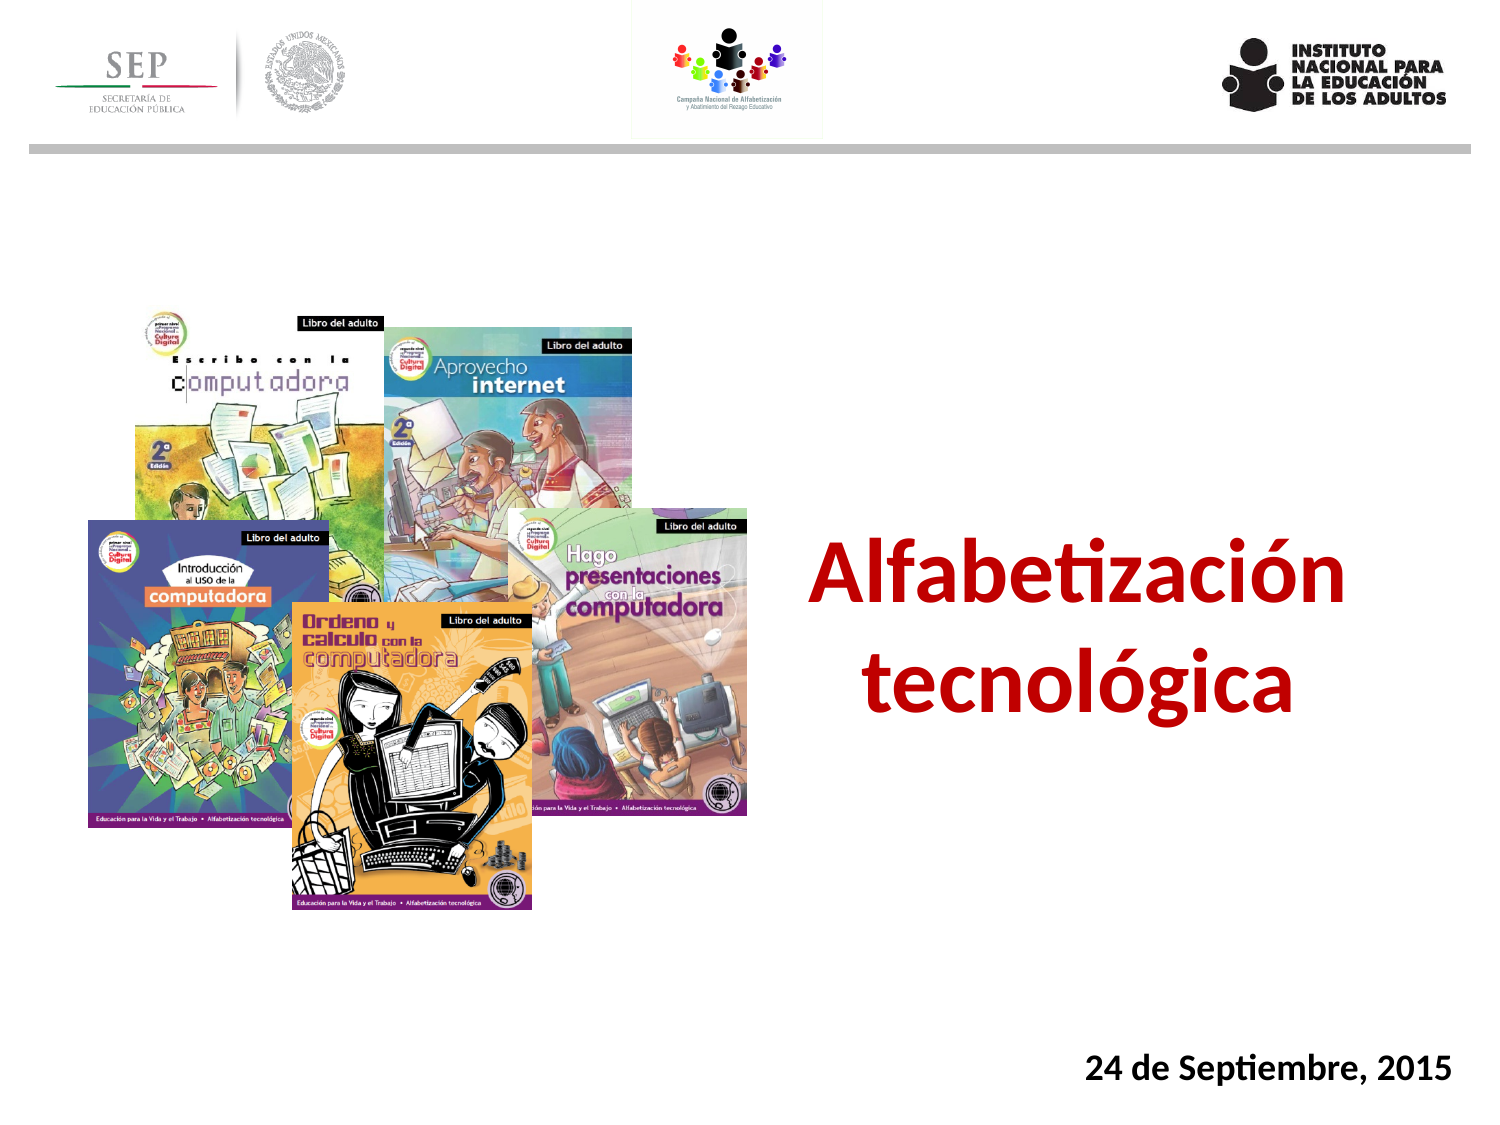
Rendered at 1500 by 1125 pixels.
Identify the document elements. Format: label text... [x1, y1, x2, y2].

title Alfabetización tecnológica [752, 503, 1468, 742]
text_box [88, 304, 748, 911]
picture [53, 24, 347, 126]
text_box 24 de Septiembre, 2015 [1043, 1035, 1468, 1095]
picture [631, 0, 823, 139]
picture [1222, 38, 1446, 112]
